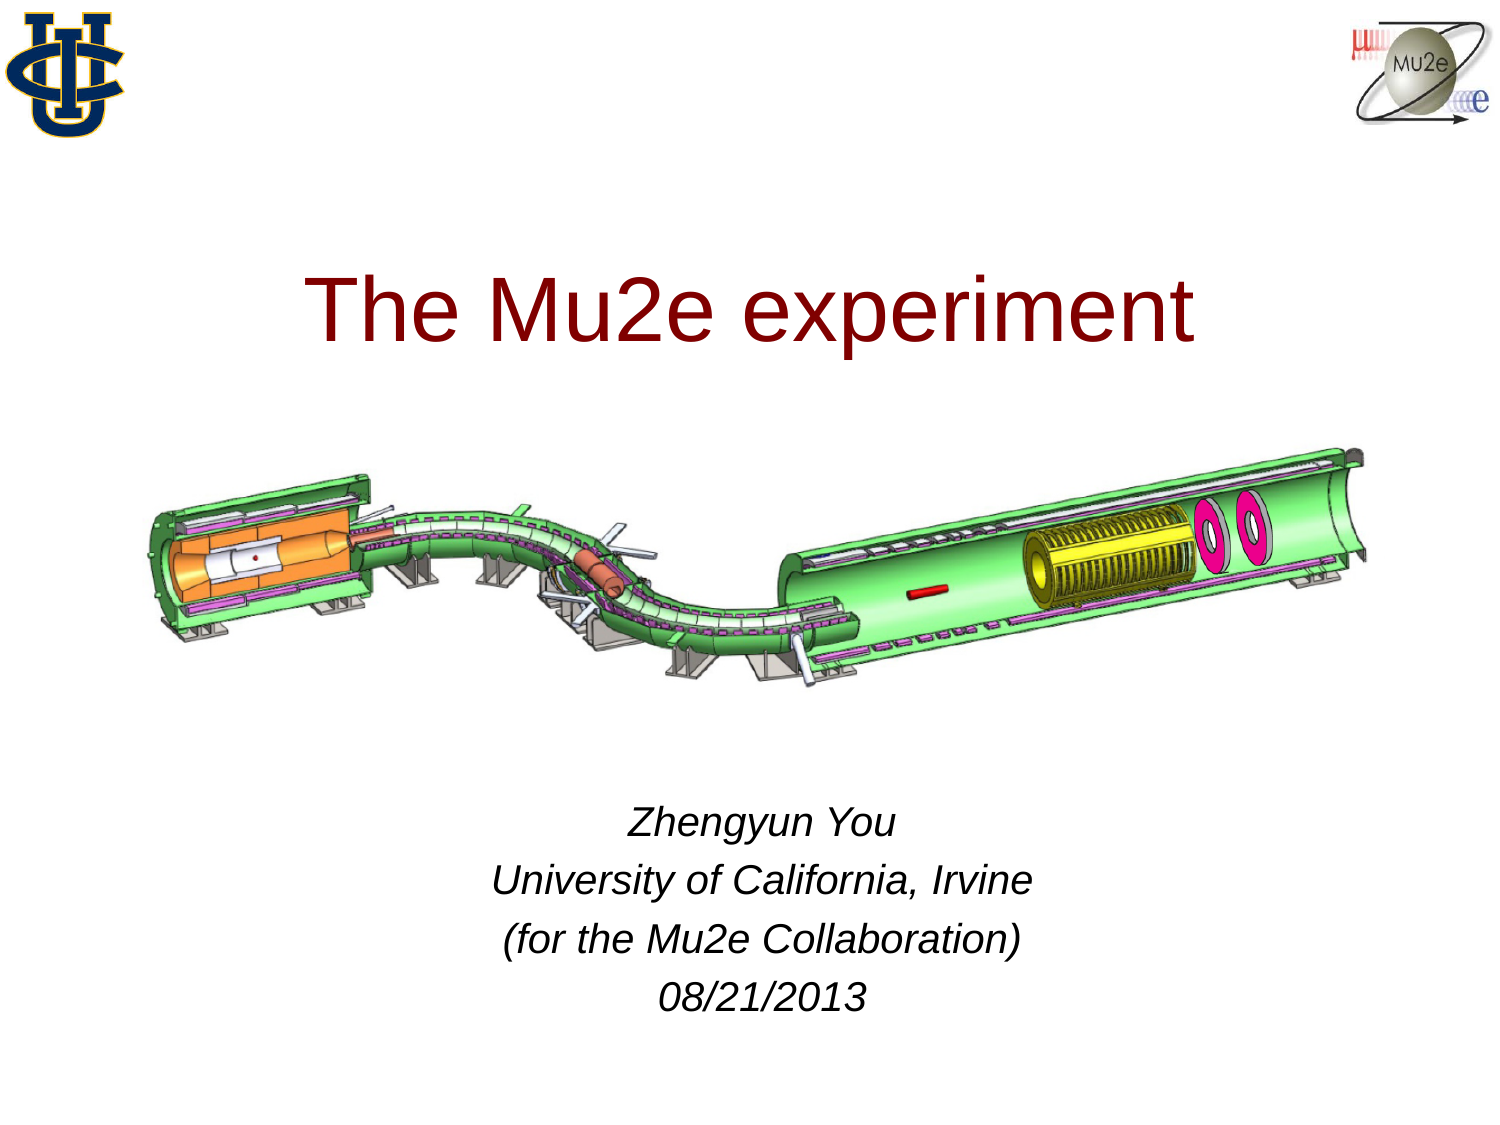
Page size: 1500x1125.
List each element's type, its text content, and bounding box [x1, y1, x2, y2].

title The Mu2e experiment [112, 183, 1388, 426]
subtitle Zhengyun You University of California, Irvine (for the Mu2e Collaboration) 08/21/2013 [312, 787, 1213, 1063]
picture [5, 12, 125, 138]
picture [1350, 19, 1500, 125]
picture [49, 424, 1385, 696]
